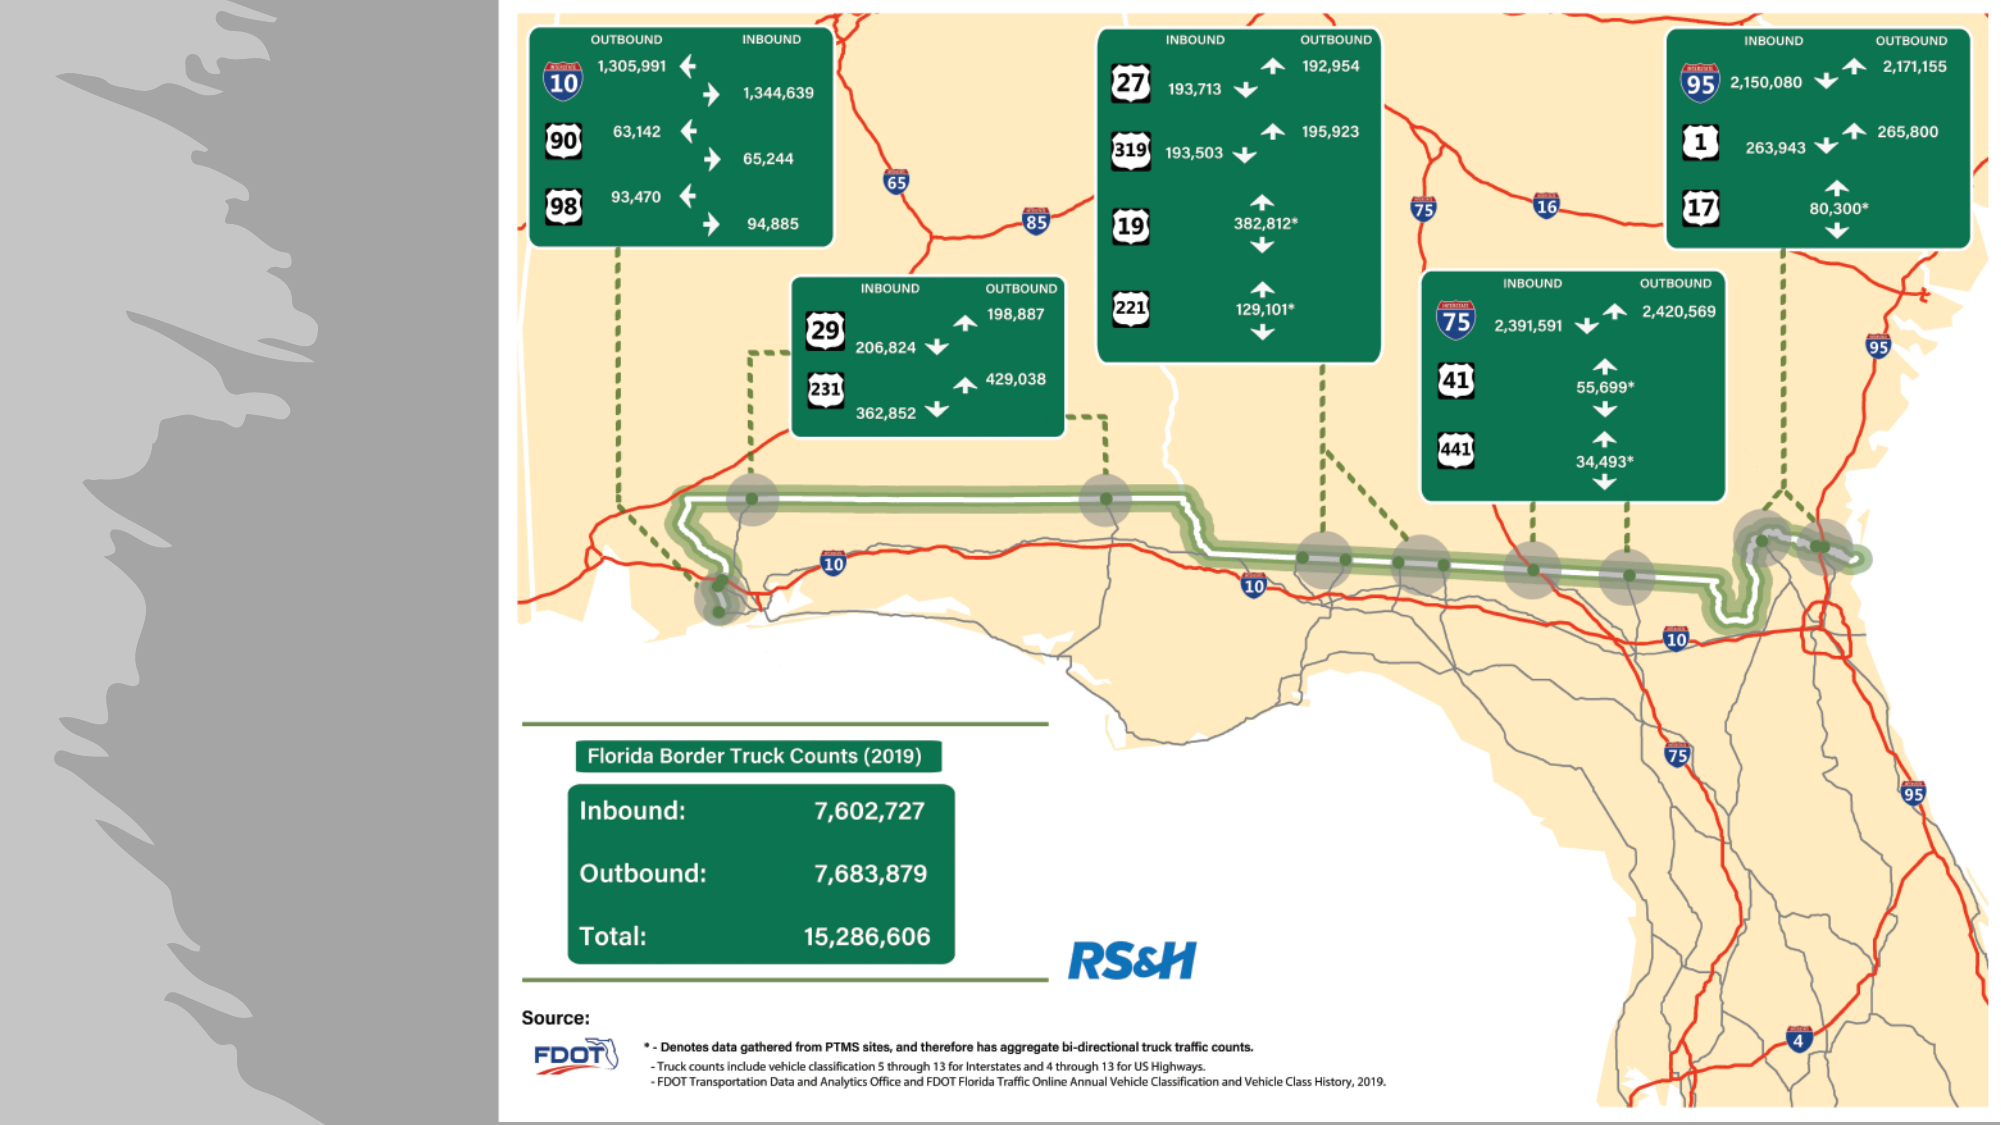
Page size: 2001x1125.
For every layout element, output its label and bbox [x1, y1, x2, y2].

text_box [0, 0, 326, 1125]
text_box [55, 0, 2000, 1125]
picture [498, 0, 2000, 1122]
